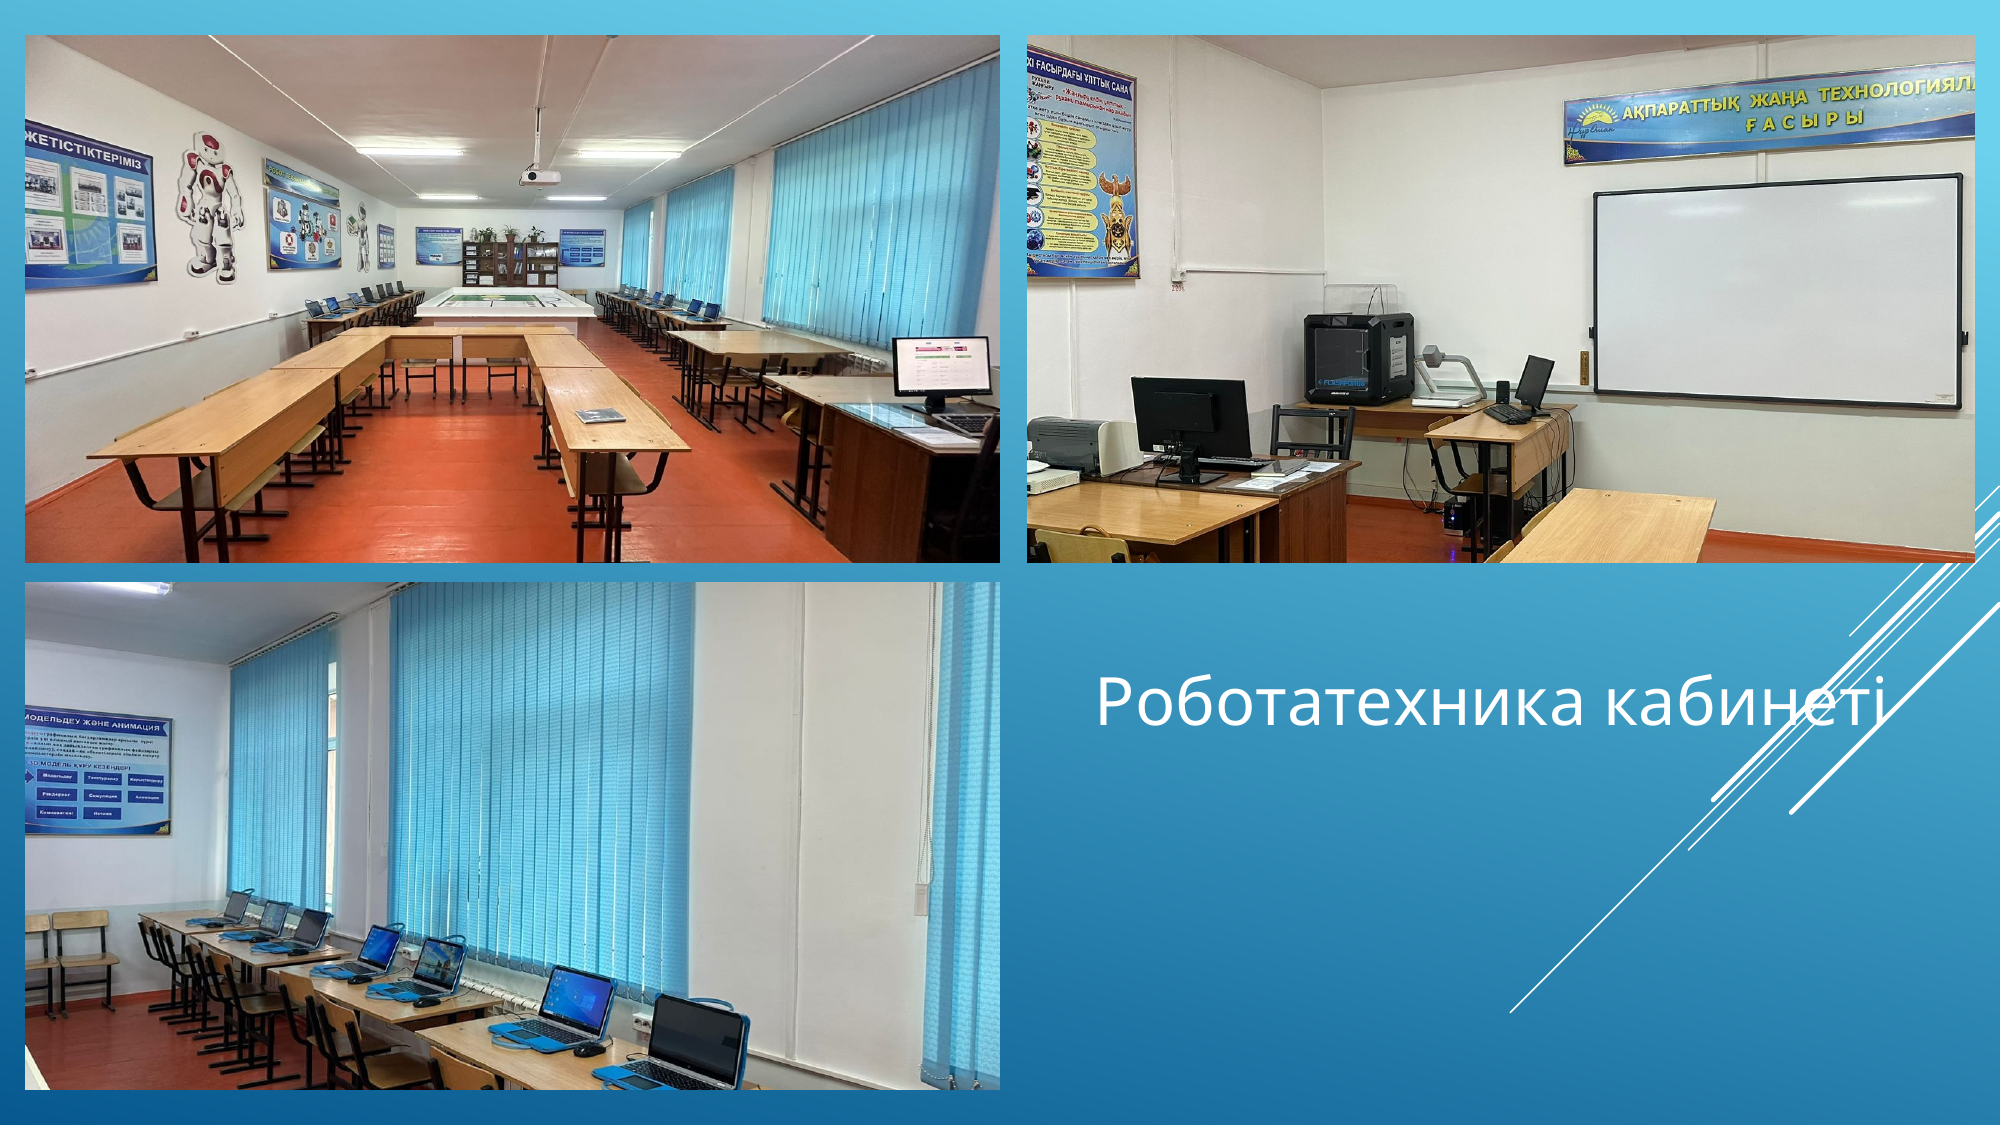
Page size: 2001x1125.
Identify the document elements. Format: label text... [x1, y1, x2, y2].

picture [1026, 35, 1975, 563]
picture [25, 581, 1001, 1090]
picture [25, 35, 1001, 563]
text_box Роботатехника кабинеті [1080, 651, 1922, 747]
